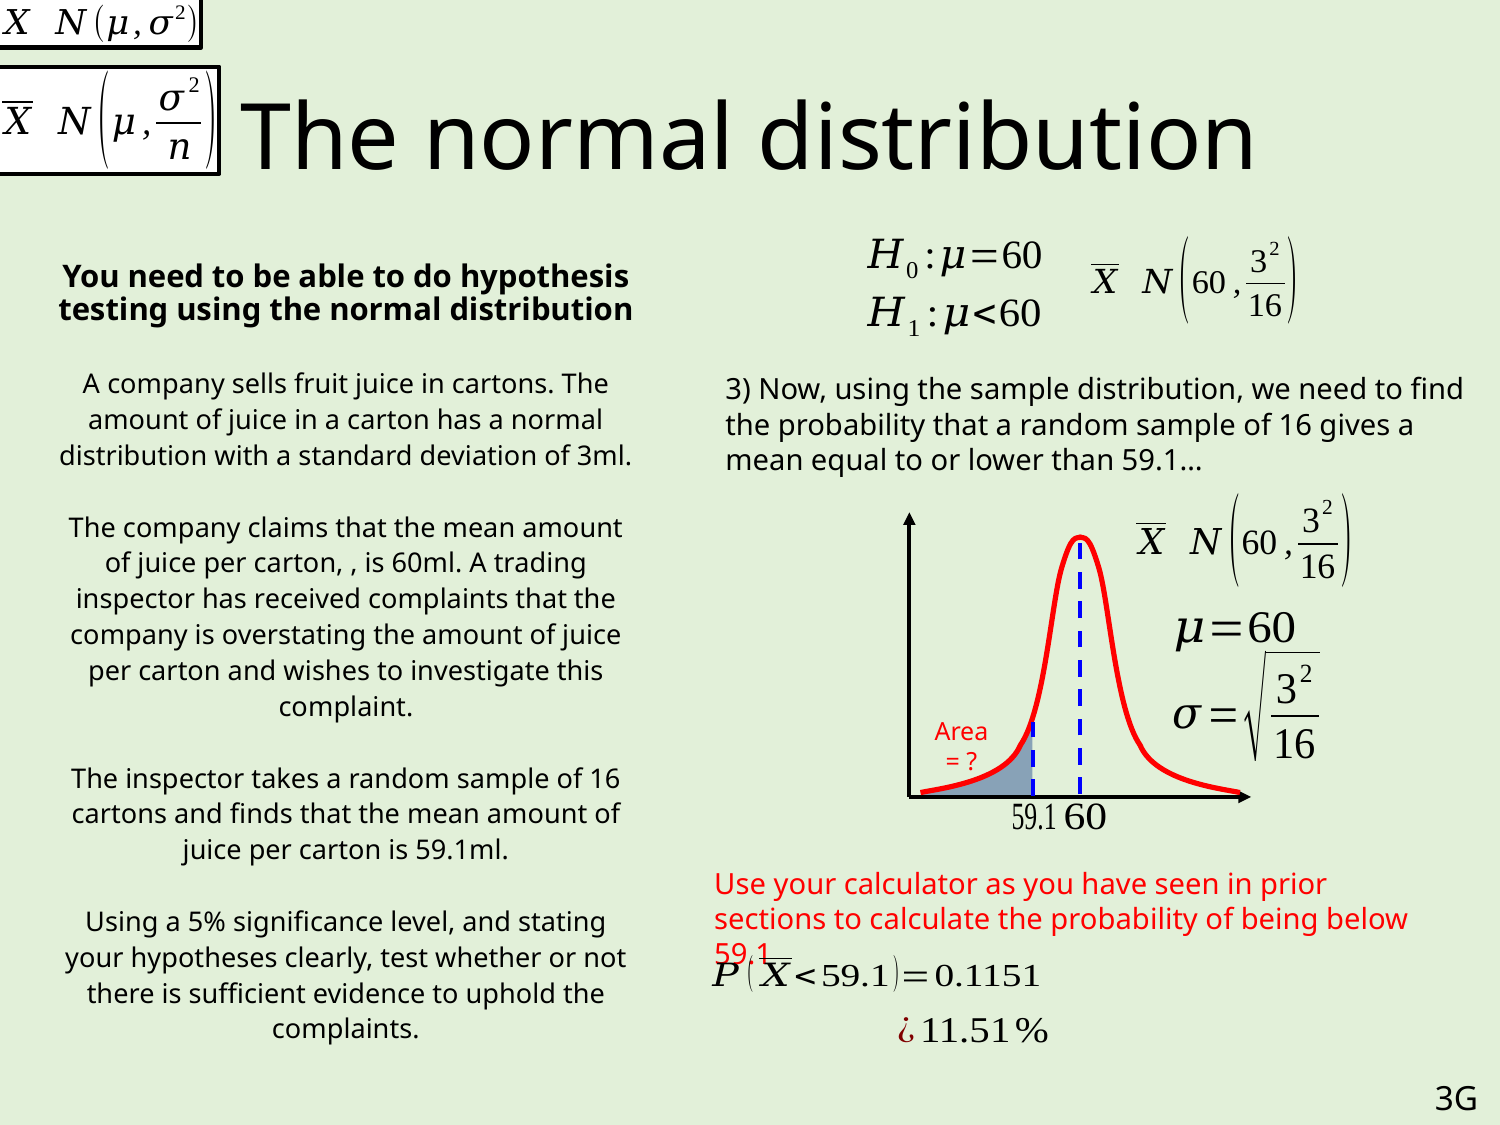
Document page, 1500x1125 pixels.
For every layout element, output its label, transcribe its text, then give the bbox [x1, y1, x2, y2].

text_box 3) Now, using the sample distribution, we need to find the probability that a random sample of 16 gives a mean equal to or lower than 59.1… [710, 363, 1500, 484]
title The normal distribution [103, 30, 1397, 249]
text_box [871, 499, 1251, 843]
text_box Use your calculator as you have seen in prior sections to calculate the probability of being below 59.1 [699, 858, 1460, 978]
text_box 3G [1412, 1074, 1500, 1125]
